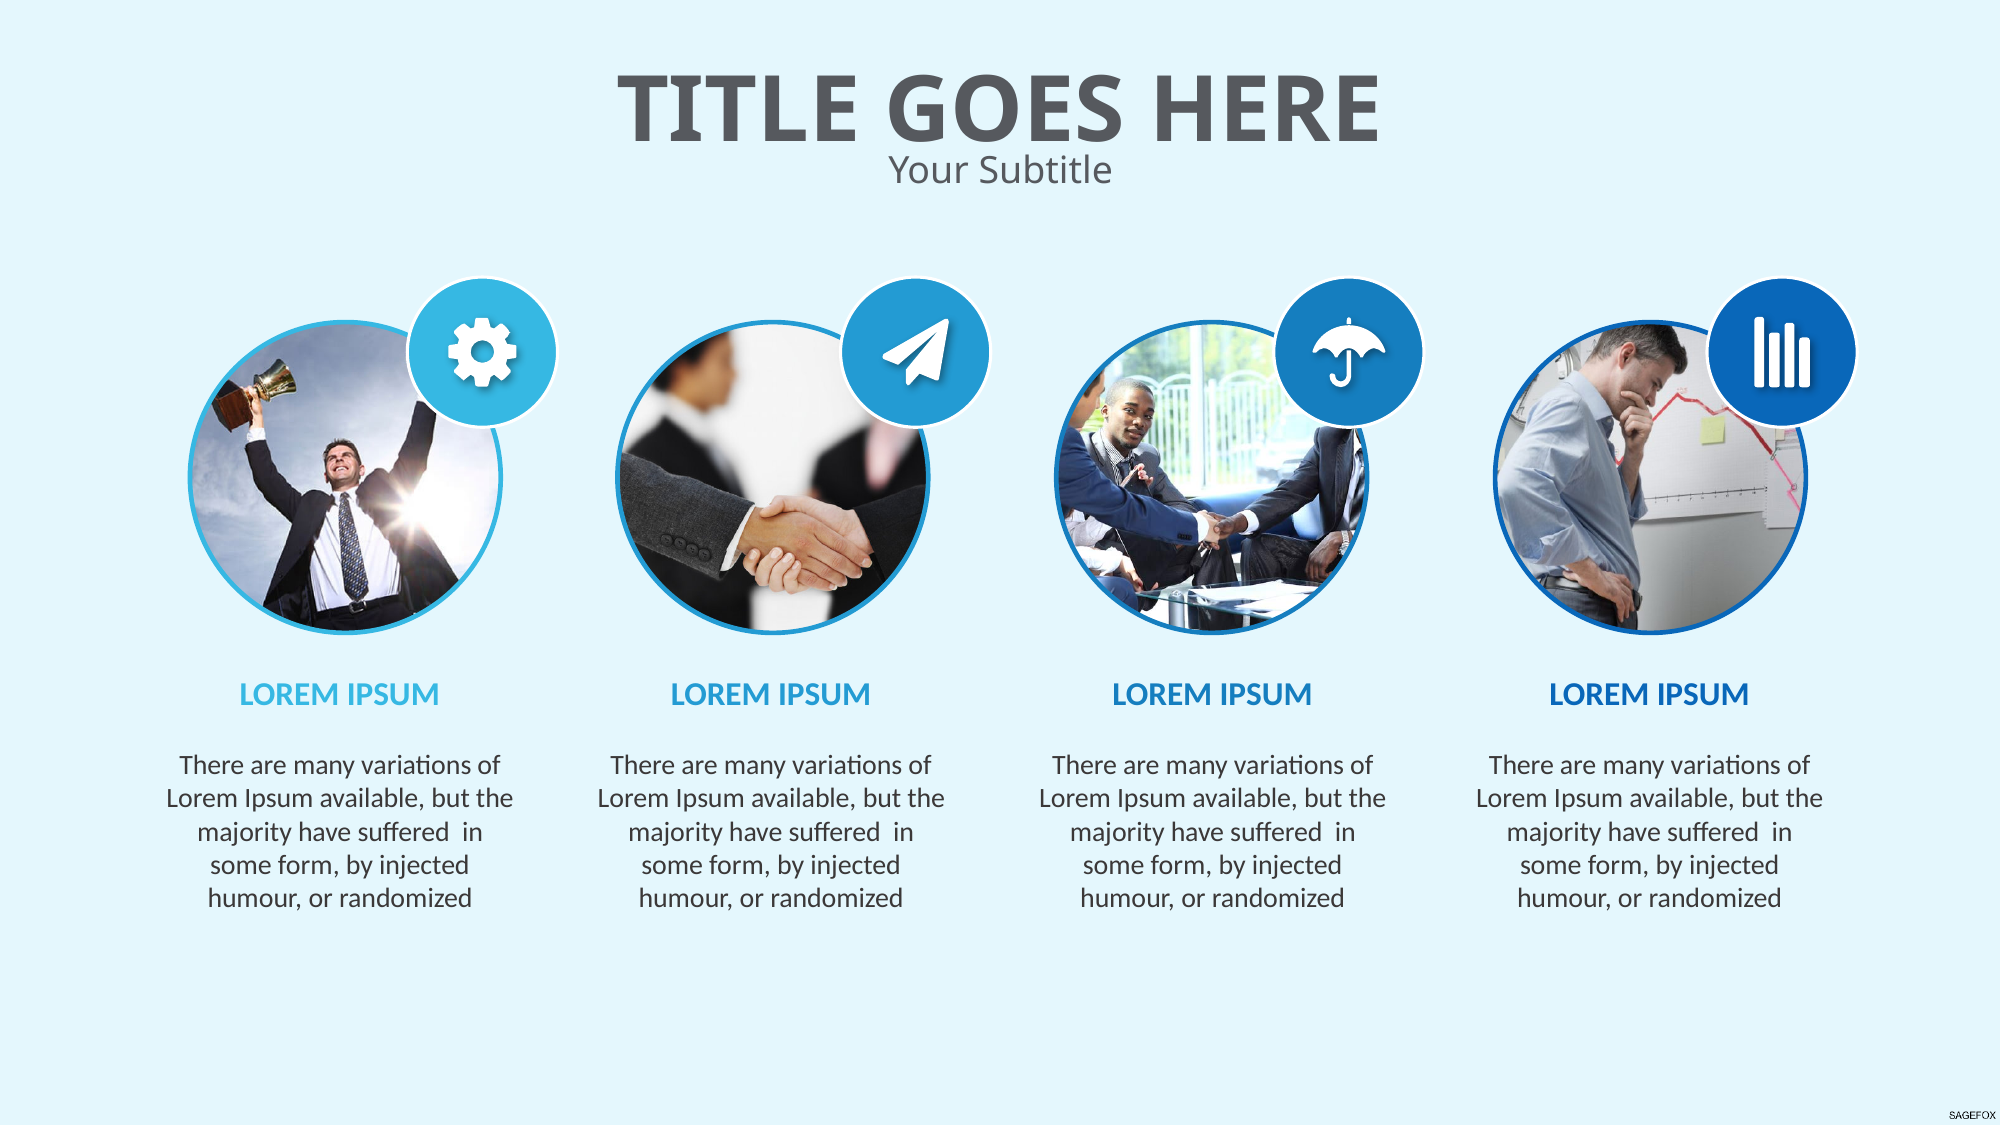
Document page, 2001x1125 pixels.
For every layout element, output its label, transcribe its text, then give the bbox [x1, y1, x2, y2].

text_box [501, 323, 517, 381]
text_box [412, 275, 559, 426]
text_box [845, 275, 992, 428]
text_box LOREM IPSUM [660, 672, 882, 713]
text_box LOREM IPSUM [1518, 672, 1781, 713]
text_box There are many variations of Lorem Ipsum available, but the majority have suffered in some form, by injected humour, or randomized [1475, 746, 1825, 914]
text_box [1278, 275, 1426, 426]
text_box [1712, 275, 1859, 425]
text_box LOREM IPSUM [203, 672, 476, 713]
text_box [474, 317, 490, 322]
picture [1495, 322, 1806, 633]
picture [1056, 322, 1368, 633]
text_box [1806, 337, 1810, 388]
text_box There are many variations of Lorem Ipsum available, but the majority have suffered in some form, by injected humour, or randomized [1038, 746, 1388, 914]
text_box [1754, 316, 1765, 322]
text_box There are many variations of Lorem Ipsum available, but the majority have suffered in some form, by injected humour, or randomized [165, 746, 515, 914]
picture [617, 322, 929, 633]
text_box LOREM IPSUM [1085, 672, 1340, 713]
text_box [929, 318, 949, 381]
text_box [548, 42, 1452, 199]
picture [1925, 1102, 2000, 1123]
text_box There are many variations of Lorem Ipsum available, but the majority have suffered in some form, by injected humour, or randomized [596, 746, 946, 914]
text_box [1368, 330, 1386, 353]
picture [189, 322, 501, 633]
